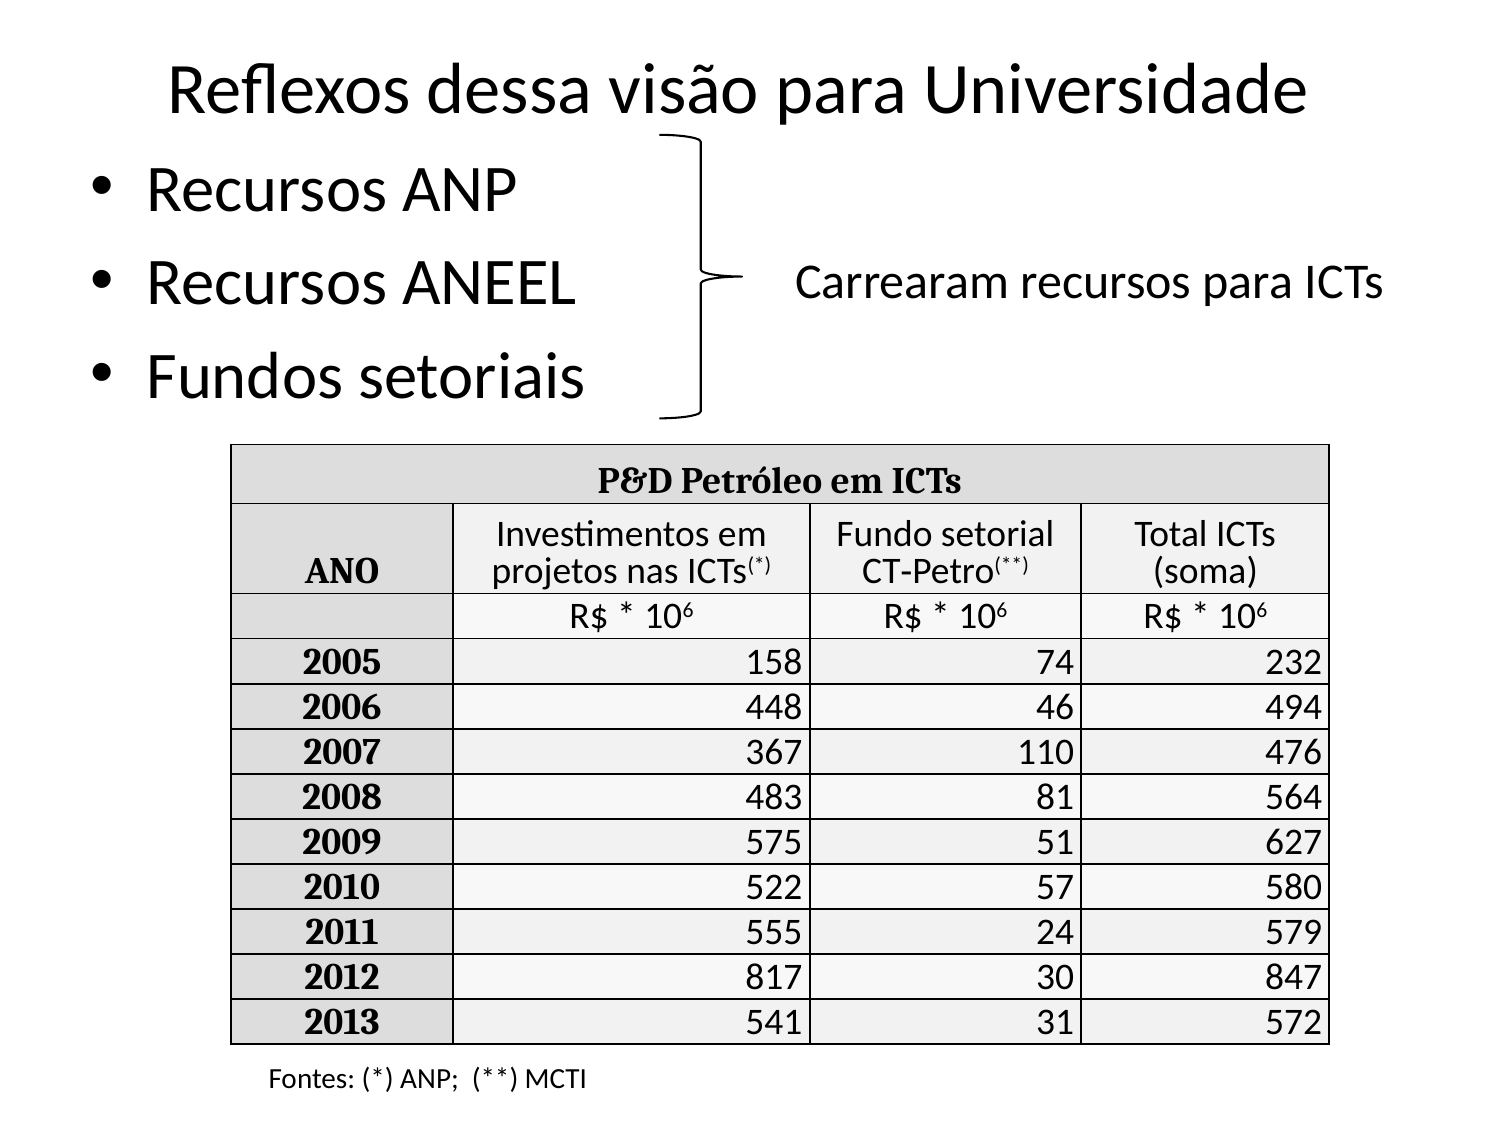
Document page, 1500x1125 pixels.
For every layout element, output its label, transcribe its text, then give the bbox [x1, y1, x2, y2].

table_cell 2006 [232, 685, 452, 728]
title Reflexos dessa visão para Universidade [63, 7, 1414, 161]
table_cell Fundo setorial CT‑Petro(**) [811, 504, 1080, 593]
table_cell Total ICTs (soma) [1082, 504, 1328, 593]
table_cell 2011 [232, 910, 452, 953]
table_cell 522 [454, 865, 809, 908]
table_cell 575 [454, 820, 809, 863]
table_cell 158 [454, 639, 809, 683]
table_cell R$ * 106 [1082, 594, 1328, 638]
table_cell 74 [811, 639, 1080, 683]
table_cell ANO [232, 504, 452, 593]
list Recursos ANP Recursos ANEEL Fundos setoriais [75, 137, 1425, 1005]
table_cell [232, 594, 452, 638]
table_cell 51 [811, 820, 1080, 863]
table_cell 579 [1082, 910, 1328, 953]
table_cell 2013 [232, 1000, 452, 1043]
table_cell 2005 [232, 639, 452, 683]
table_cell 817 [454, 955, 809, 998]
table_cell 24 [811, 910, 1080, 953]
table_cell 367 [454, 730, 809, 773]
table_cell 81 [811, 775, 1080, 818]
table_cell R$ * 106 [454, 594, 809, 638]
table_cell 2008 [232, 775, 452, 818]
table_cell 572 [1082, 1000, 1328, 1043]
table_cell 2009 [232, 820, 452, 863]
table_cell 2010 [232, 865, 452, 908]
table_cell 232 [1082, 639, 1328, 683]
text_box Carrearam recursos para ICTs [780, 240, 1407, 316]
table_cell 2007 [232, 730, 452, 773]
table_cell 110 [811, 730, 1080, 773]
text_box [659, 134, 743, 420]
table_cell 627 [1082, 820, 1328, 863]
table_cell 483 [454, 775, 809, 818]
table_cell 31 [811, 1000, 1080, 1043]
table_cell 46 [811, 685, 1080, 728]
table_cell 448 [454, 685, 809, 728]
table_cell 476 [1082, 730, 1328, 773]
table_cell 847 [1082, 955, 1328, 998]
table_cell 564 [1082, 775, 1328, 818]
table_cell 57 [811, 865, 1080, 908]
table_cell 541 [454, 1000, 809, 1043]
table_header P&D Petróleo em ICTs [232, 445, 1328, 503]
text_box Fontes: (*) ANP; (**) MCTI [253, 1051, 1022, 1102]
table_cell 555 [454, 910, 809, 953]
table_cell 494 [1082, 685, 1328, 728]
table_cell R$ * 106 [811, 594, 1080, 638]
table_cell 580 [1082, 865, 1328, 908]
table_cell 2012 [232, 955, 452, 998]
table_cell Investimentos em projetos nas ICTs(*) [454, 504, 809, 593]
table_cell 30 [811, 955, 1080, 998]
